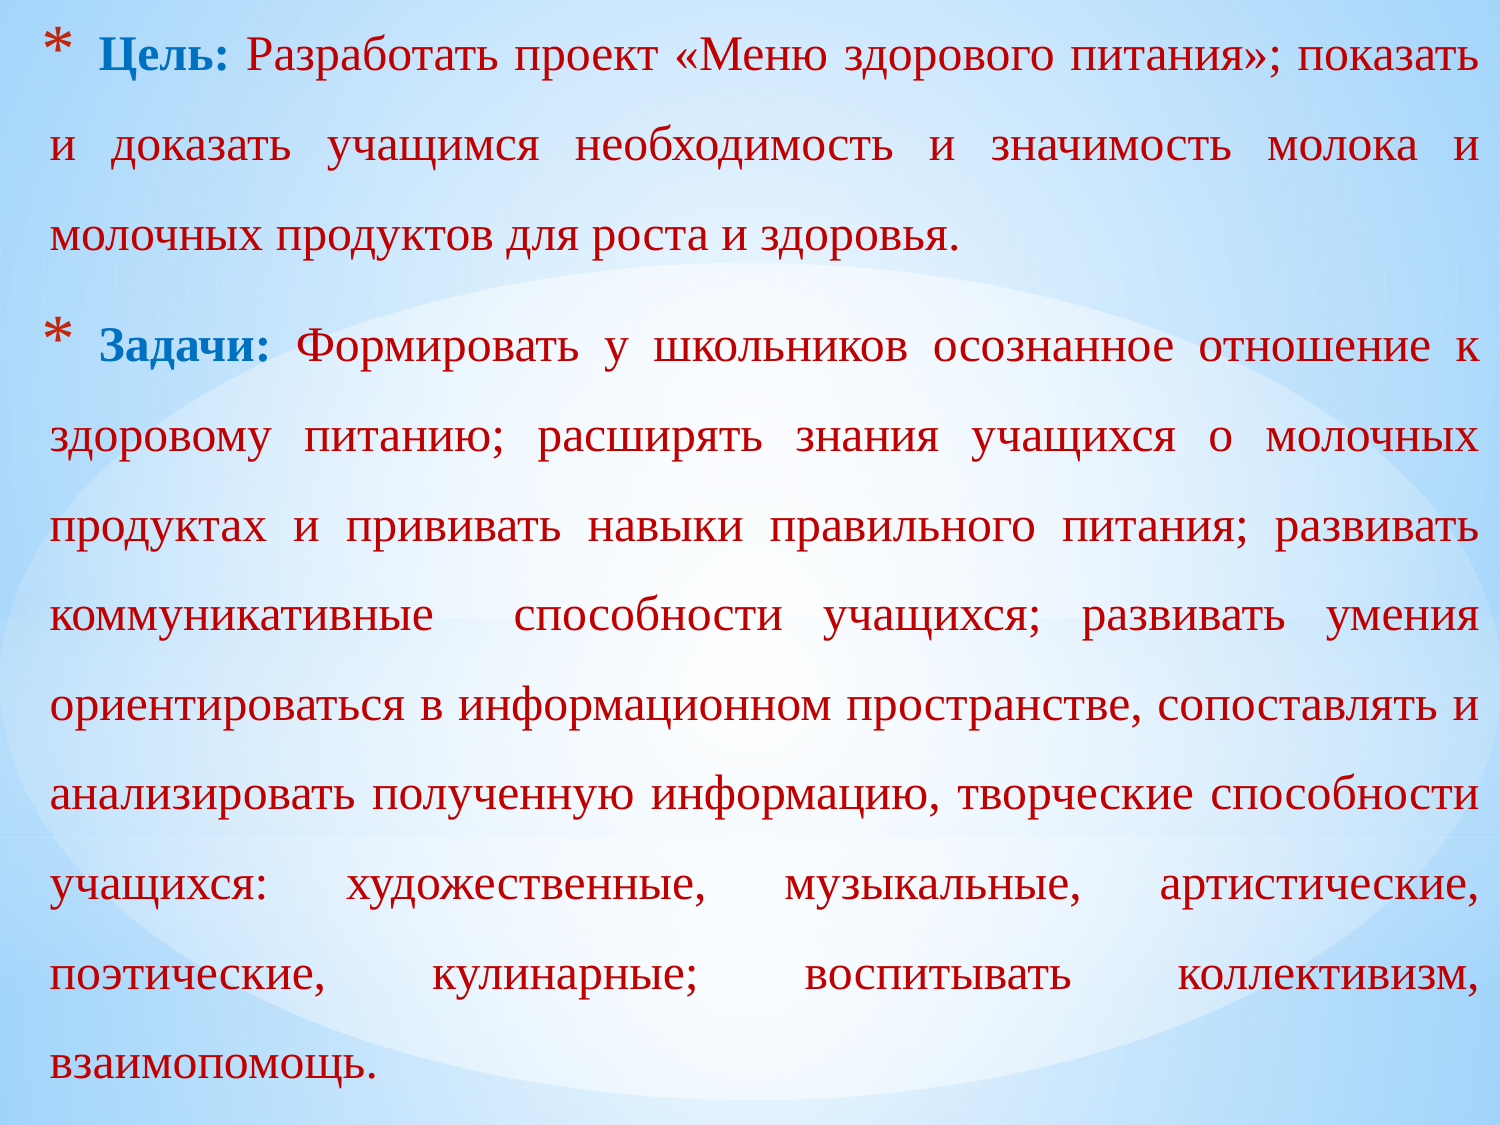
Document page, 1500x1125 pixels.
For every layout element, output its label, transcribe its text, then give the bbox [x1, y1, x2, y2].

list Цель: Разработать проект «Меню здорового питания»; показать и доказать учащимся необходимость и значимость молока и молочных продуктов для роста и здоровья. Задачи: Формировать у школьников осознанное отношение к здоровому питанию; расширять знания учащихся о молочных продуктах и прививать навыки правильного питания; развивать коммуникативные способности учащихся; развивать умения ориентироваться в информационном пространстве, сопоставлять и анализировать полученную информацию, творческие способности учащихся: художественные, музыкальные, артистические, поэтические, кулинарные; воспитывать коллективизм, взаимопомощь. [0, 0, 1497, 1125]
